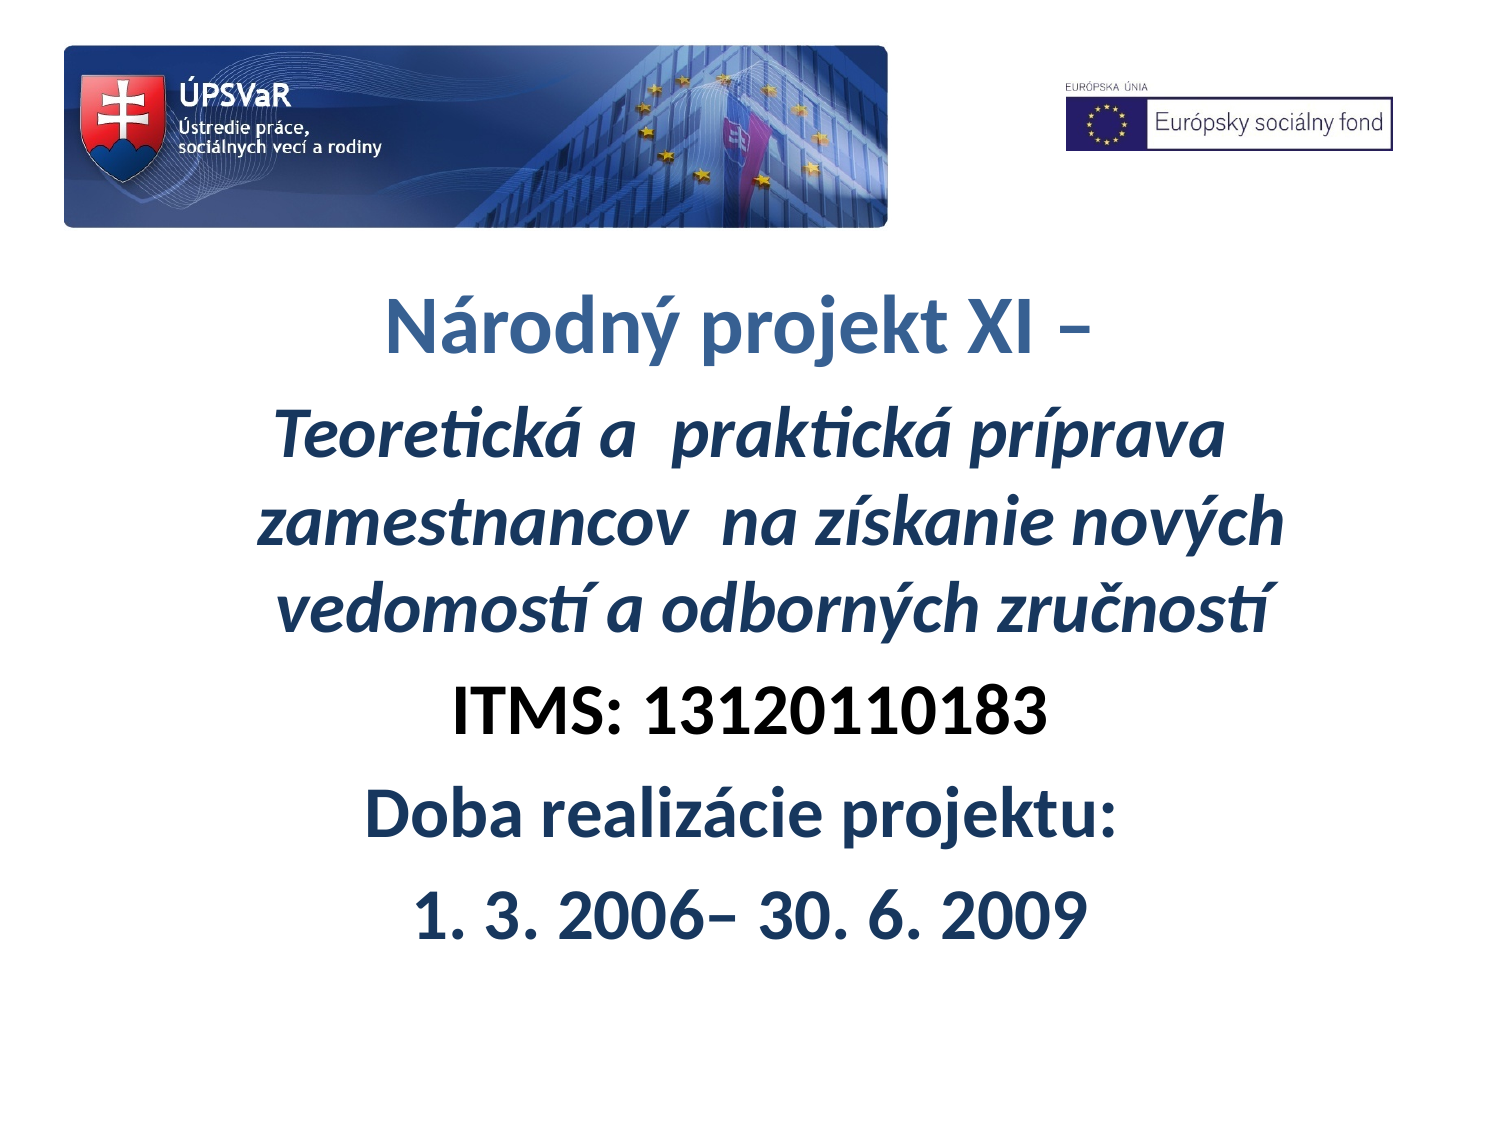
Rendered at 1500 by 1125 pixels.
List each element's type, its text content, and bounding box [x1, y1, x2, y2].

picture [1066, 81, 1394, 151]
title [64, 42, 893, 231]
list Národný projekt XI – Teoretická a praktická príprava zamestnancov na získanie nových vedomostí a odborných zručností ITMS: 13120110183 Doba realizácie projektu: 1. 3. 2006– 30. 6. 2009 [75, 262, 1425, 1005]
